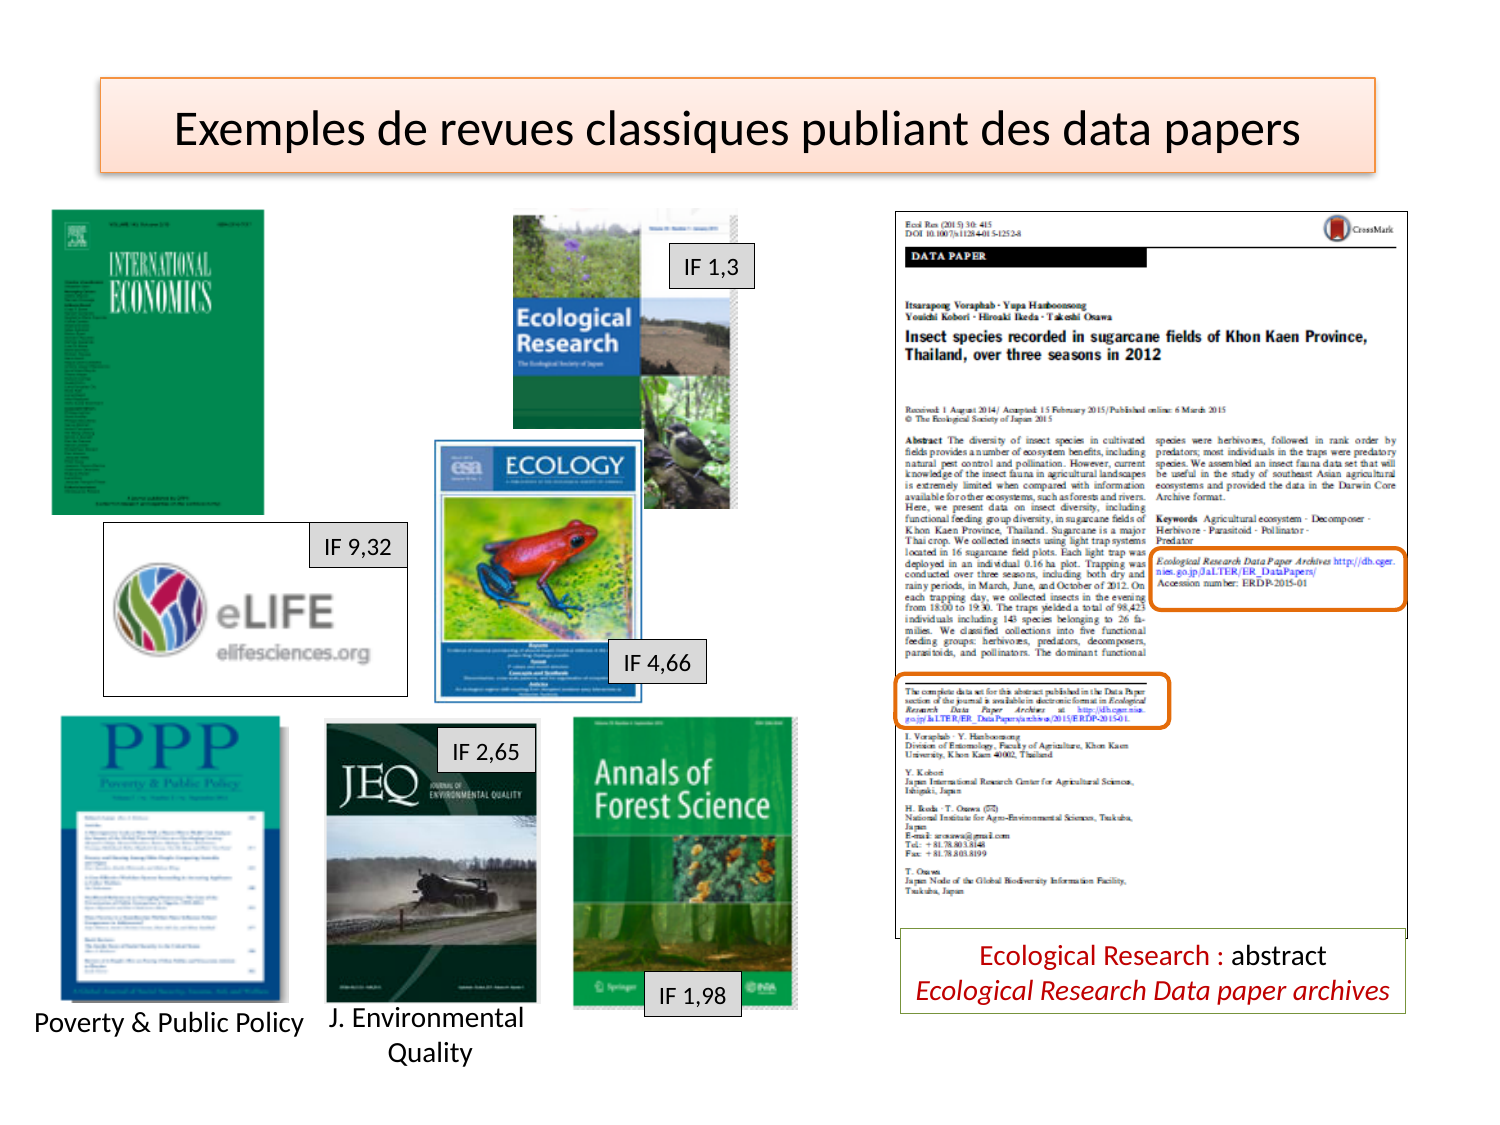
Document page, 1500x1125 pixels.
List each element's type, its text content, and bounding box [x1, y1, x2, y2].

text_box Exemples de revues classiques publiant des data papers [100, 77, 1376, 173]
text_box Poverty & Public Policy [19, 996, 314, 1046]
picture [895, 211, 1409, 940]
picture [433, 208, 798, 1011]
text_box J. Environmental Quality [314, 990, 540, 1076]
text_box IF 1,3 [743, 243, 755, 289]
picture [52, 708, 290, 1004]
picture [103, 522, 408, 698]
text_box IF 4,66 [648, 639, 707, 684]
picture [324, 718, 542, 1004]
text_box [895, 547, 1406, 729]
picture [47, 196, 268, 515]
text_box Ecological Research : abstract Ecological Research Data paper archives [900, 947, 1406, 1014]
